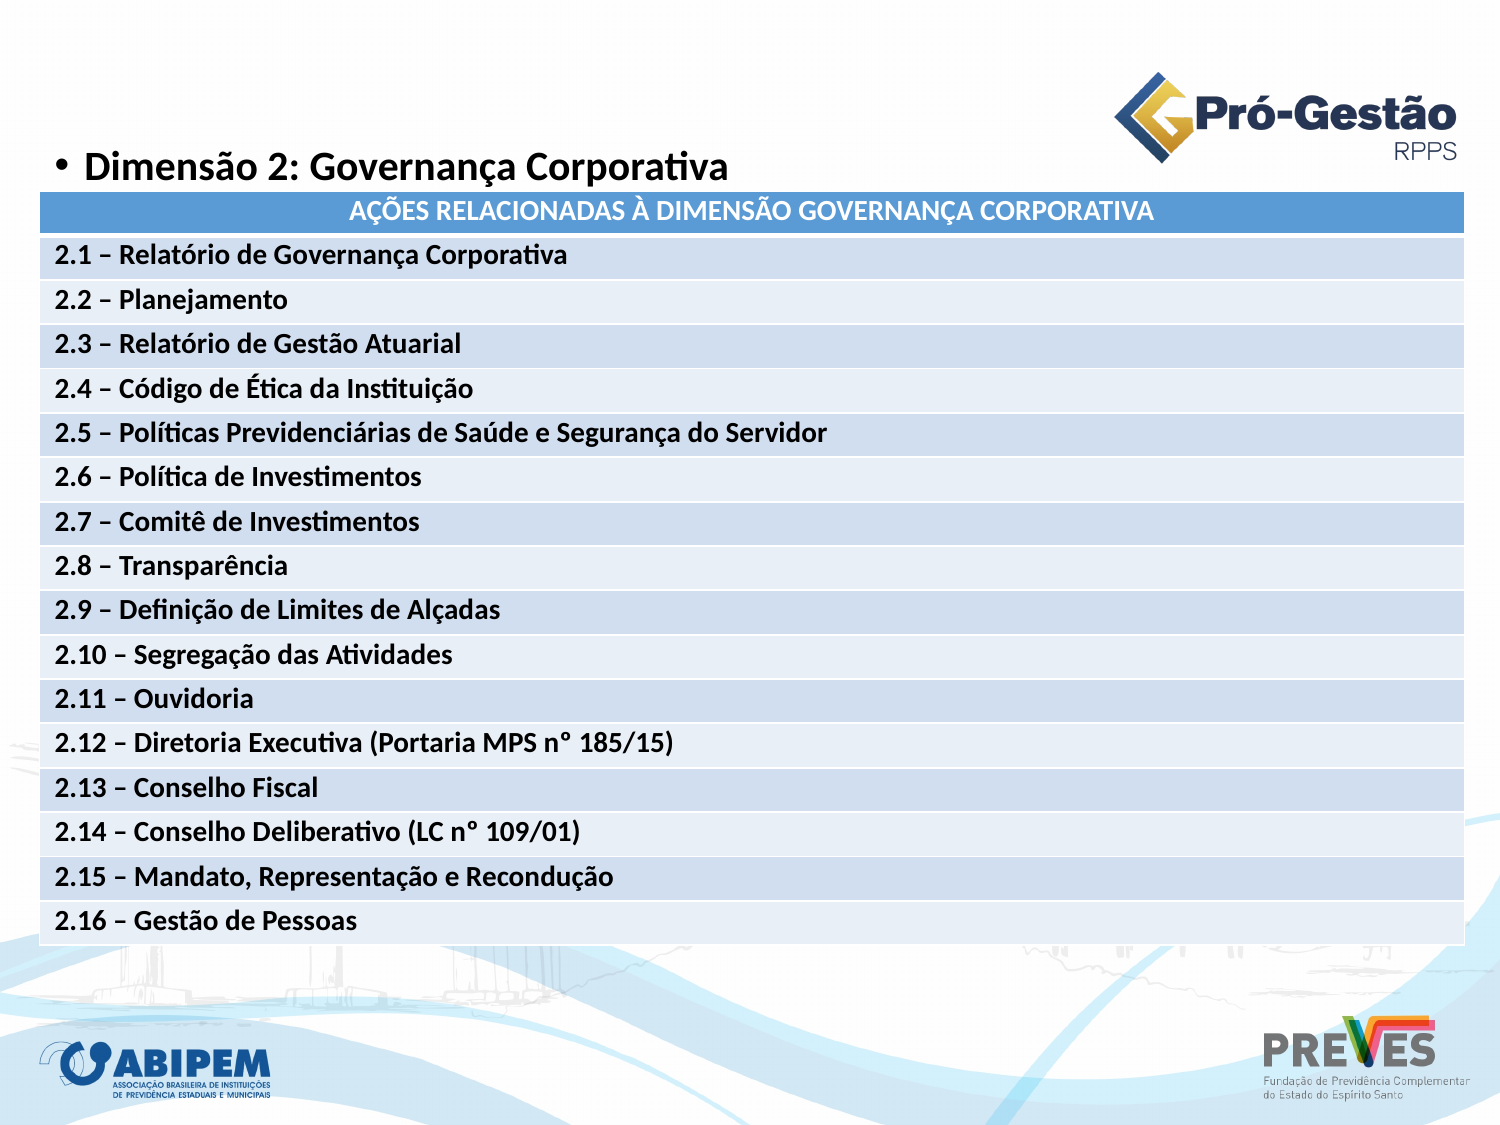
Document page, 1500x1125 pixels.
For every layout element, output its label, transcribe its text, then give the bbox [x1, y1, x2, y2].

subtitle Dimensão 2: Governança Corporativa [39, 136, 1465, 1021]
picture [0, 0, 1500, 1125]
